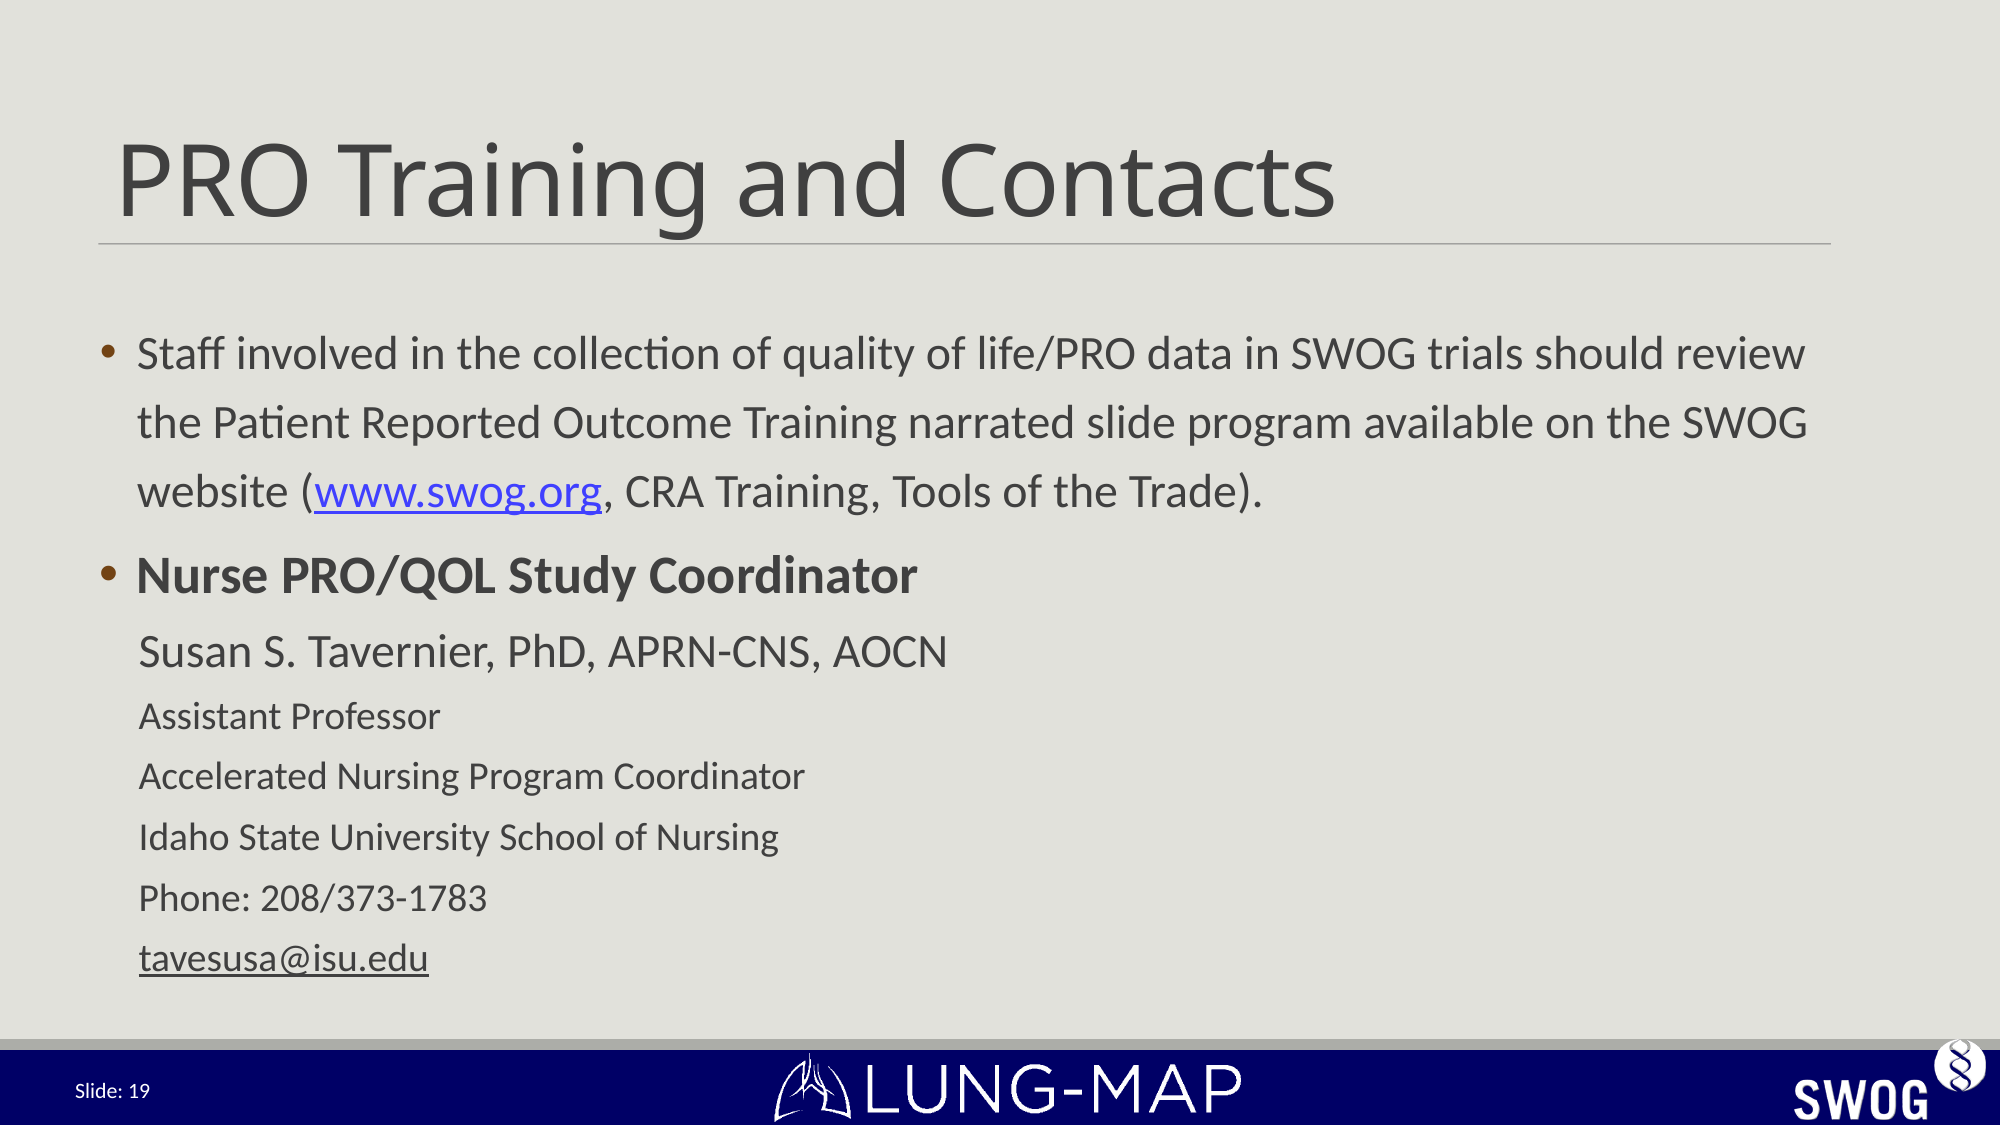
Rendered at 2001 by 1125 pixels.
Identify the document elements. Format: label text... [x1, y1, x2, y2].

picture [1794, 1039, 1986, 1120]
title PRO Training and Contacts [99, 5, 1830, 245]
picture [769, 1053, 1241, 1122]
list Staff involved in the collection of quality of life/PRO data in SWOG trials should review the Patient Reported Outcome Training narrated slide program available on the SWOG website (www.swog.org, CRA Training, Tools of the Trade). Nurse PRO/QOL Study Coordinator Susan S. Tavernier, PhD, APRN-CNS, AOCN Assistant Professor Accelerated Nursing Program Coordinator Idaho State University School of Nursing Phone: 208/373-1783 tavesusa@isu.edu [99, 302, 1830, 1020]
slide_number Slide: 19 [9, 1059, 166, 1120]
